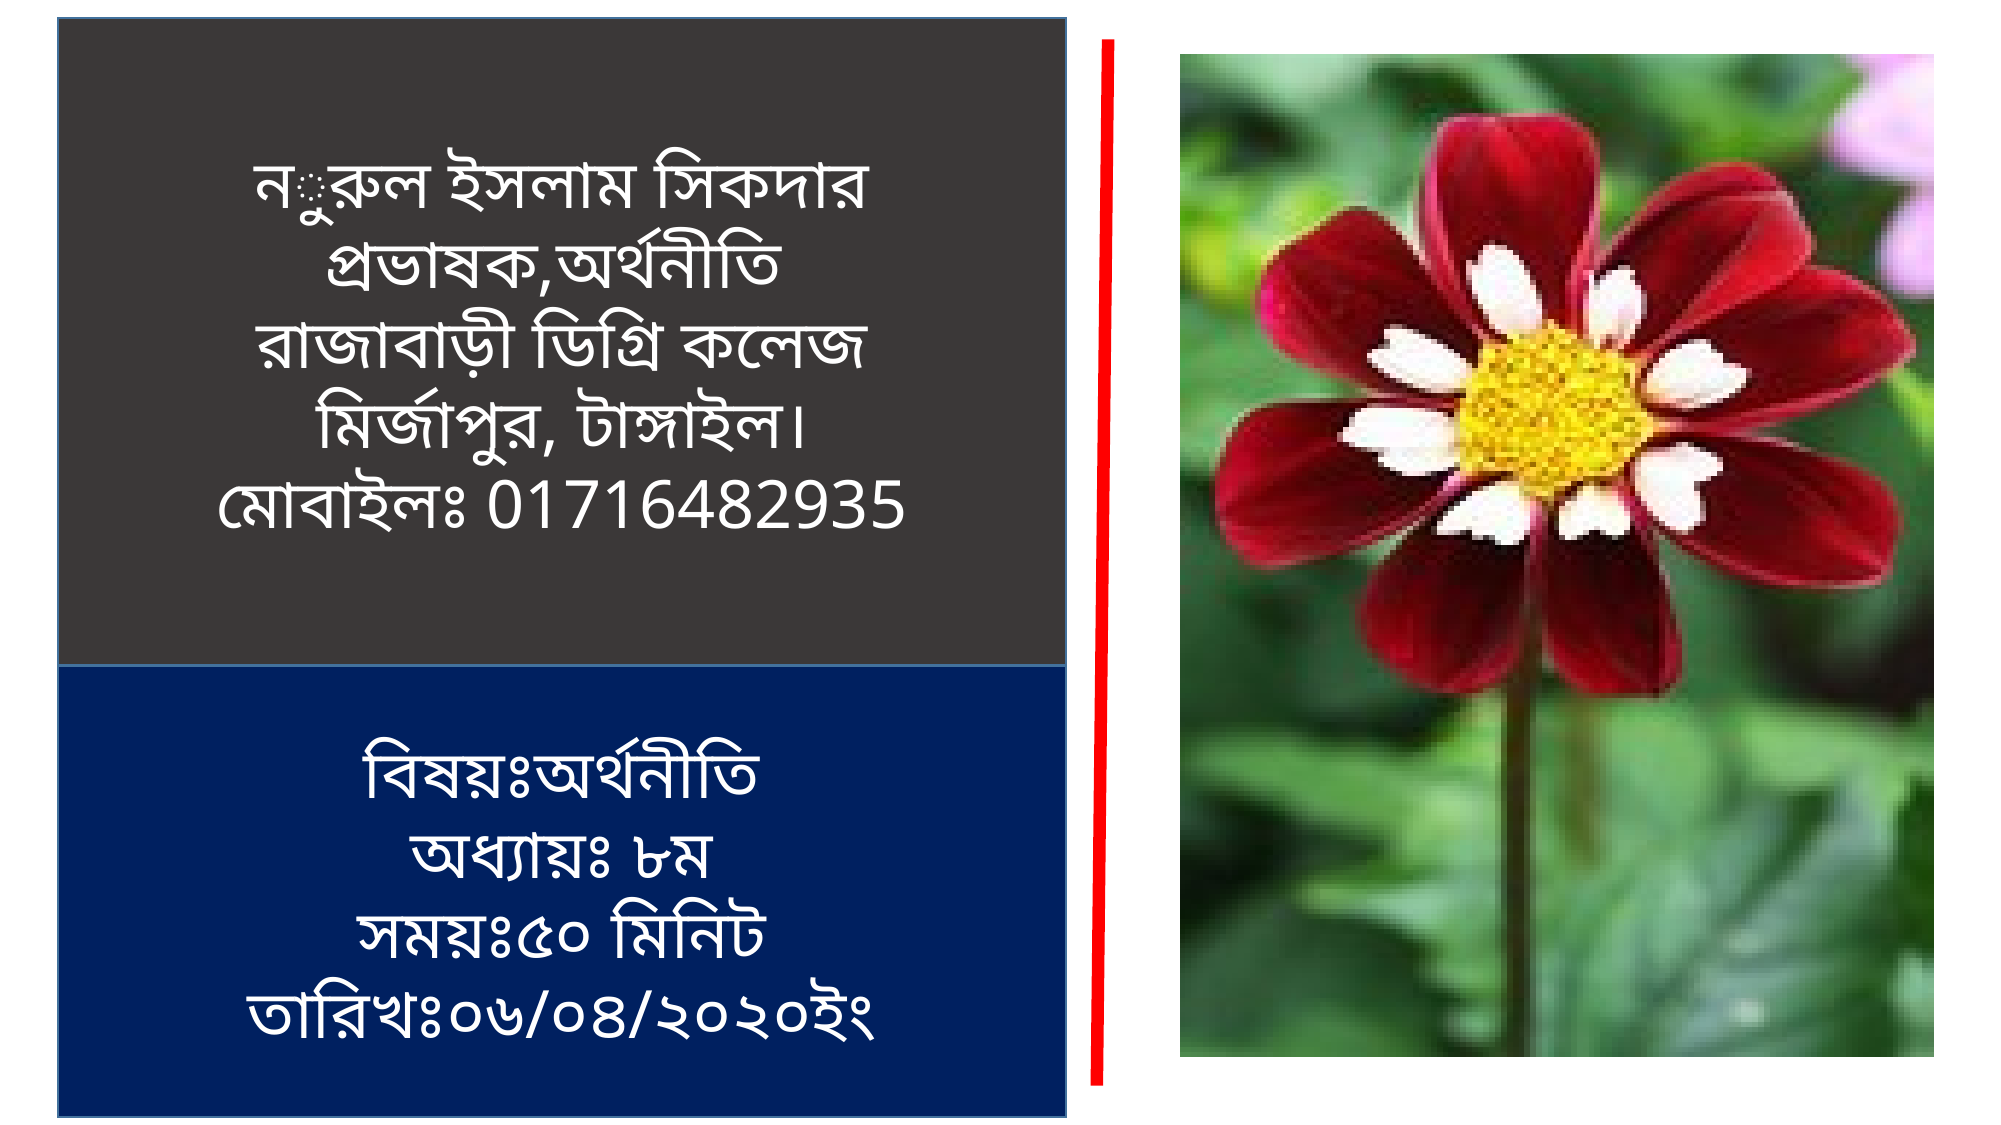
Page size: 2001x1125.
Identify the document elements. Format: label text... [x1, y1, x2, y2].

text_box নুরুল ইসলাম সিকদার প্রভাষক,অর্থনীতি রাজাবাড়ী ডিগ্রি কলেজ মির্জাপুর, টাঙ্গাইল। মোবাইলঃ 01716482935 [57, 17, 1067, 665]
picture [1180, 54, 1934, 1057]
text_box বিষয়ঃঅর্থনীতি অধ্যায়ঃ ৮ম সময়ঃ৫০ মিনিট তারিখঃ০৬/০৪/২০২০ইং [57, 665, 1067, 1118]
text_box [1096, 39, 1109, 1086]
